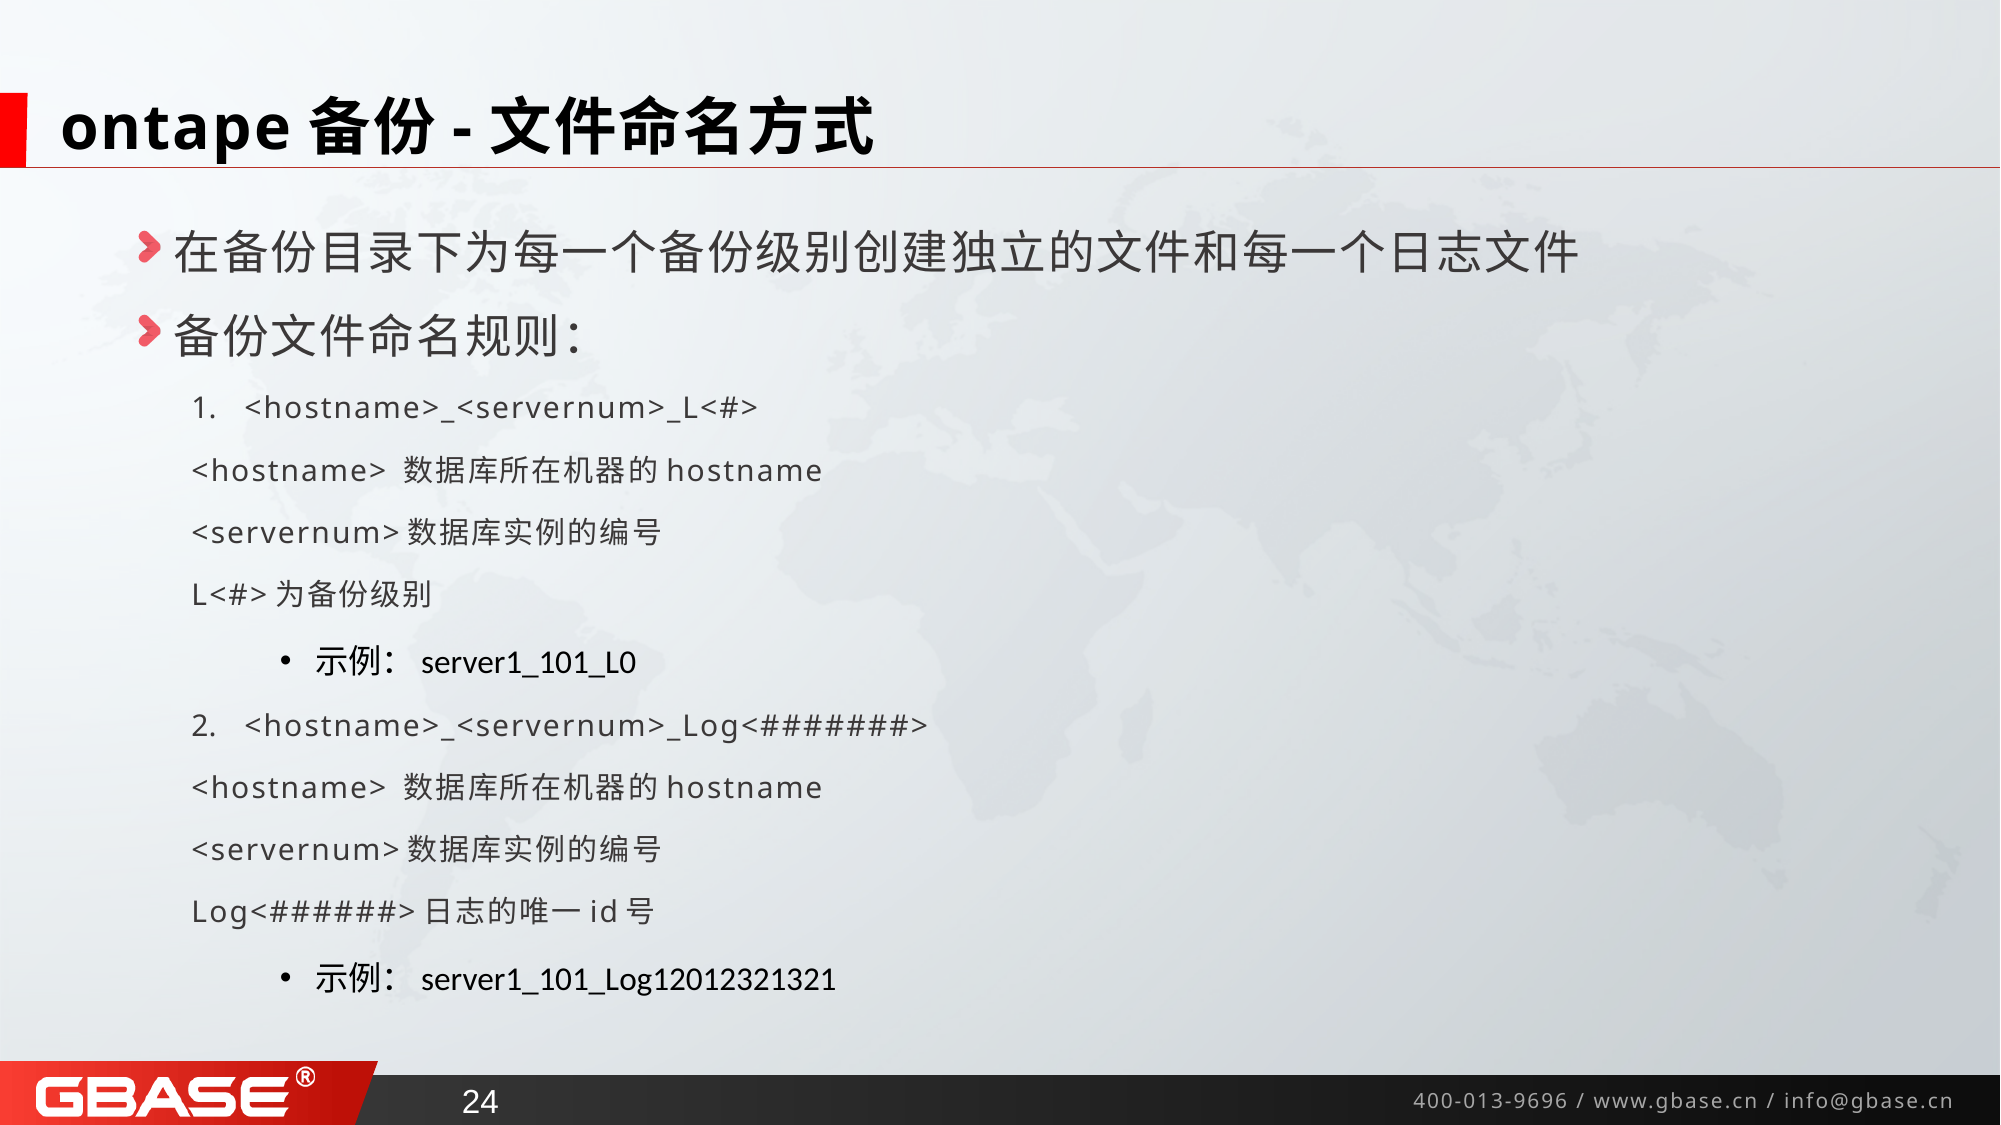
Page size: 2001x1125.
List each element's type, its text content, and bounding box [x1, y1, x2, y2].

picture [138, 230, 161, 272]
picture [36, 1066, 315, 1117]
picture [138, 314, 161, 356]
title ontape备份-文件命名方式 [45, 88, 1884, 168]
list 在备份目录下为每一个备份级别创建独立的文件和每一个日志文件 备份文件命名规则： <hostname>_<servernum>_L<#> <hostname> 数据库所在机器的hostname <servernum>数据库实例的编号 L<#>为备份级别 示例：server1_101_L0 <hostname>_<servernum>_Log<#######> <hostname> 数据库所在机器的hostname <servernum>数据库实例的编号 Log<######>日志的唯一id号 示例：server1_101_Log12012321321 [123, 204, 1883, 1007]
